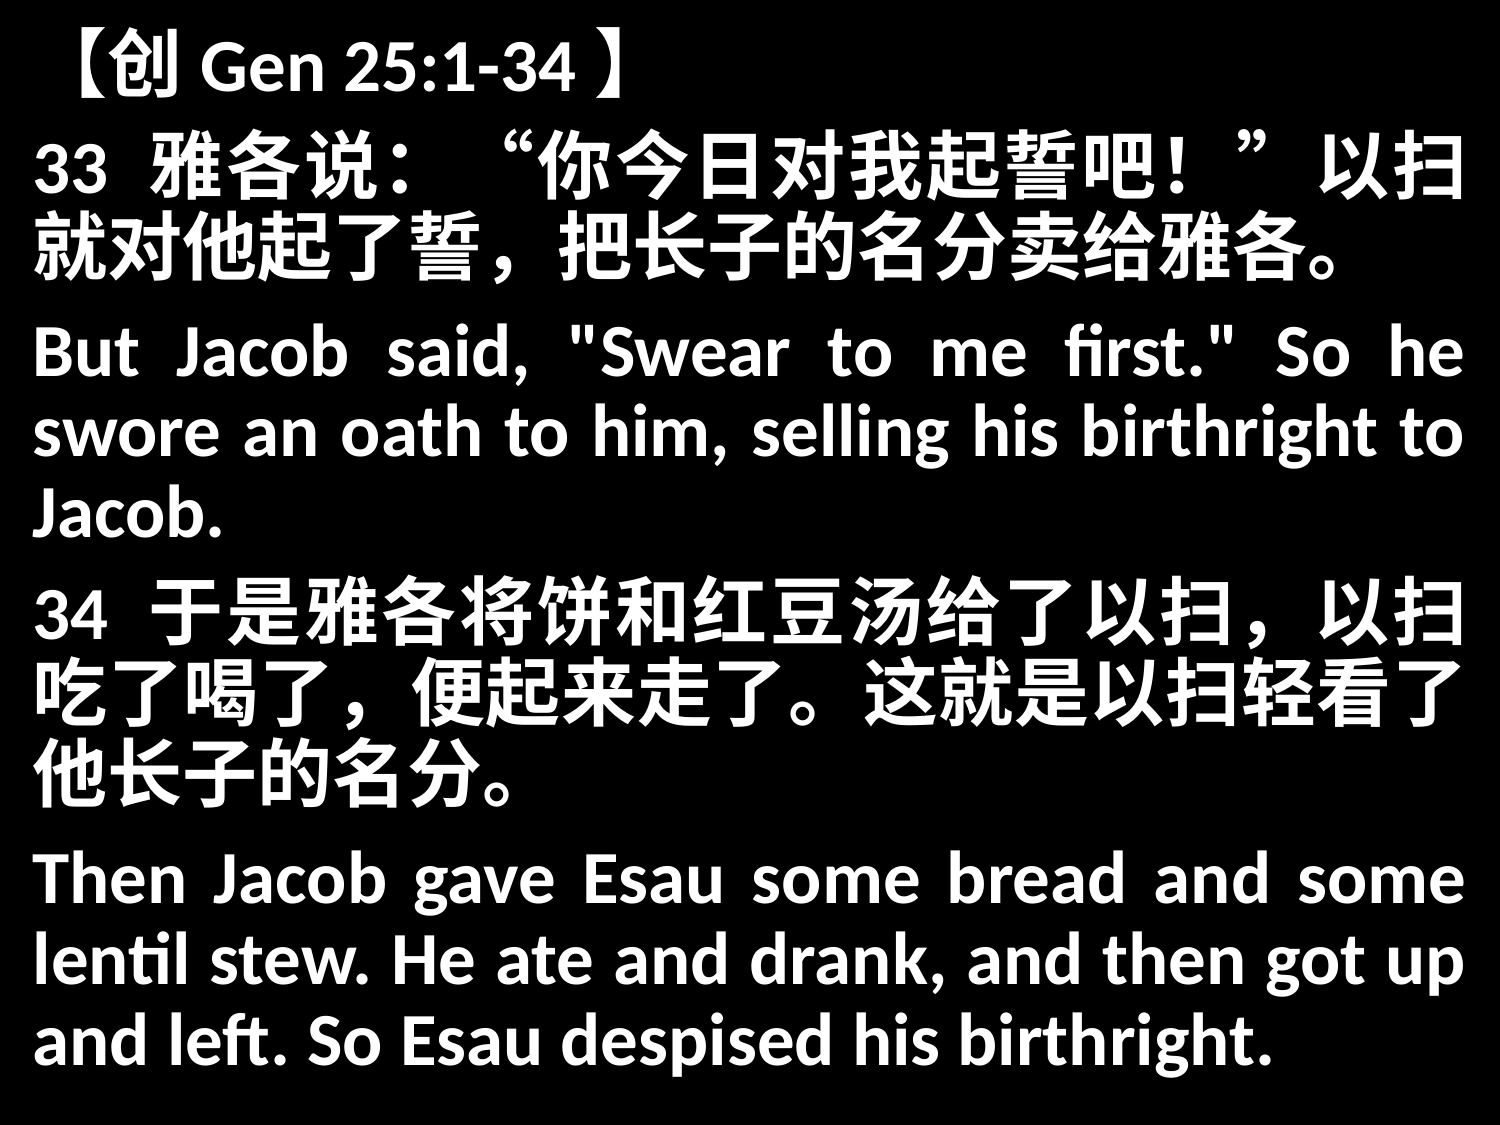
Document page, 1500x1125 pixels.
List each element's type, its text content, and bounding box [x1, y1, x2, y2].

list 【创Gen 25:1-34】 33 雅各说：“你今日对我起誓吧！”以扫就对他起了誓，把长子的名分卖给雅各。 But Jacob said, "Swear to me first." So he swore an oath to him, selling his birthright to Jacob. 34 于是雅各将饼和红豆汤给了以扫，以扫吃了喝了，便起来走了。这就是以扫轻看了他长子的名分。 Then Jacob gave Esau some bread and some lentil stew. He ate and drank, and then got up and left. So Esau despised his birthright. [17, 19, 1483, 1106]
